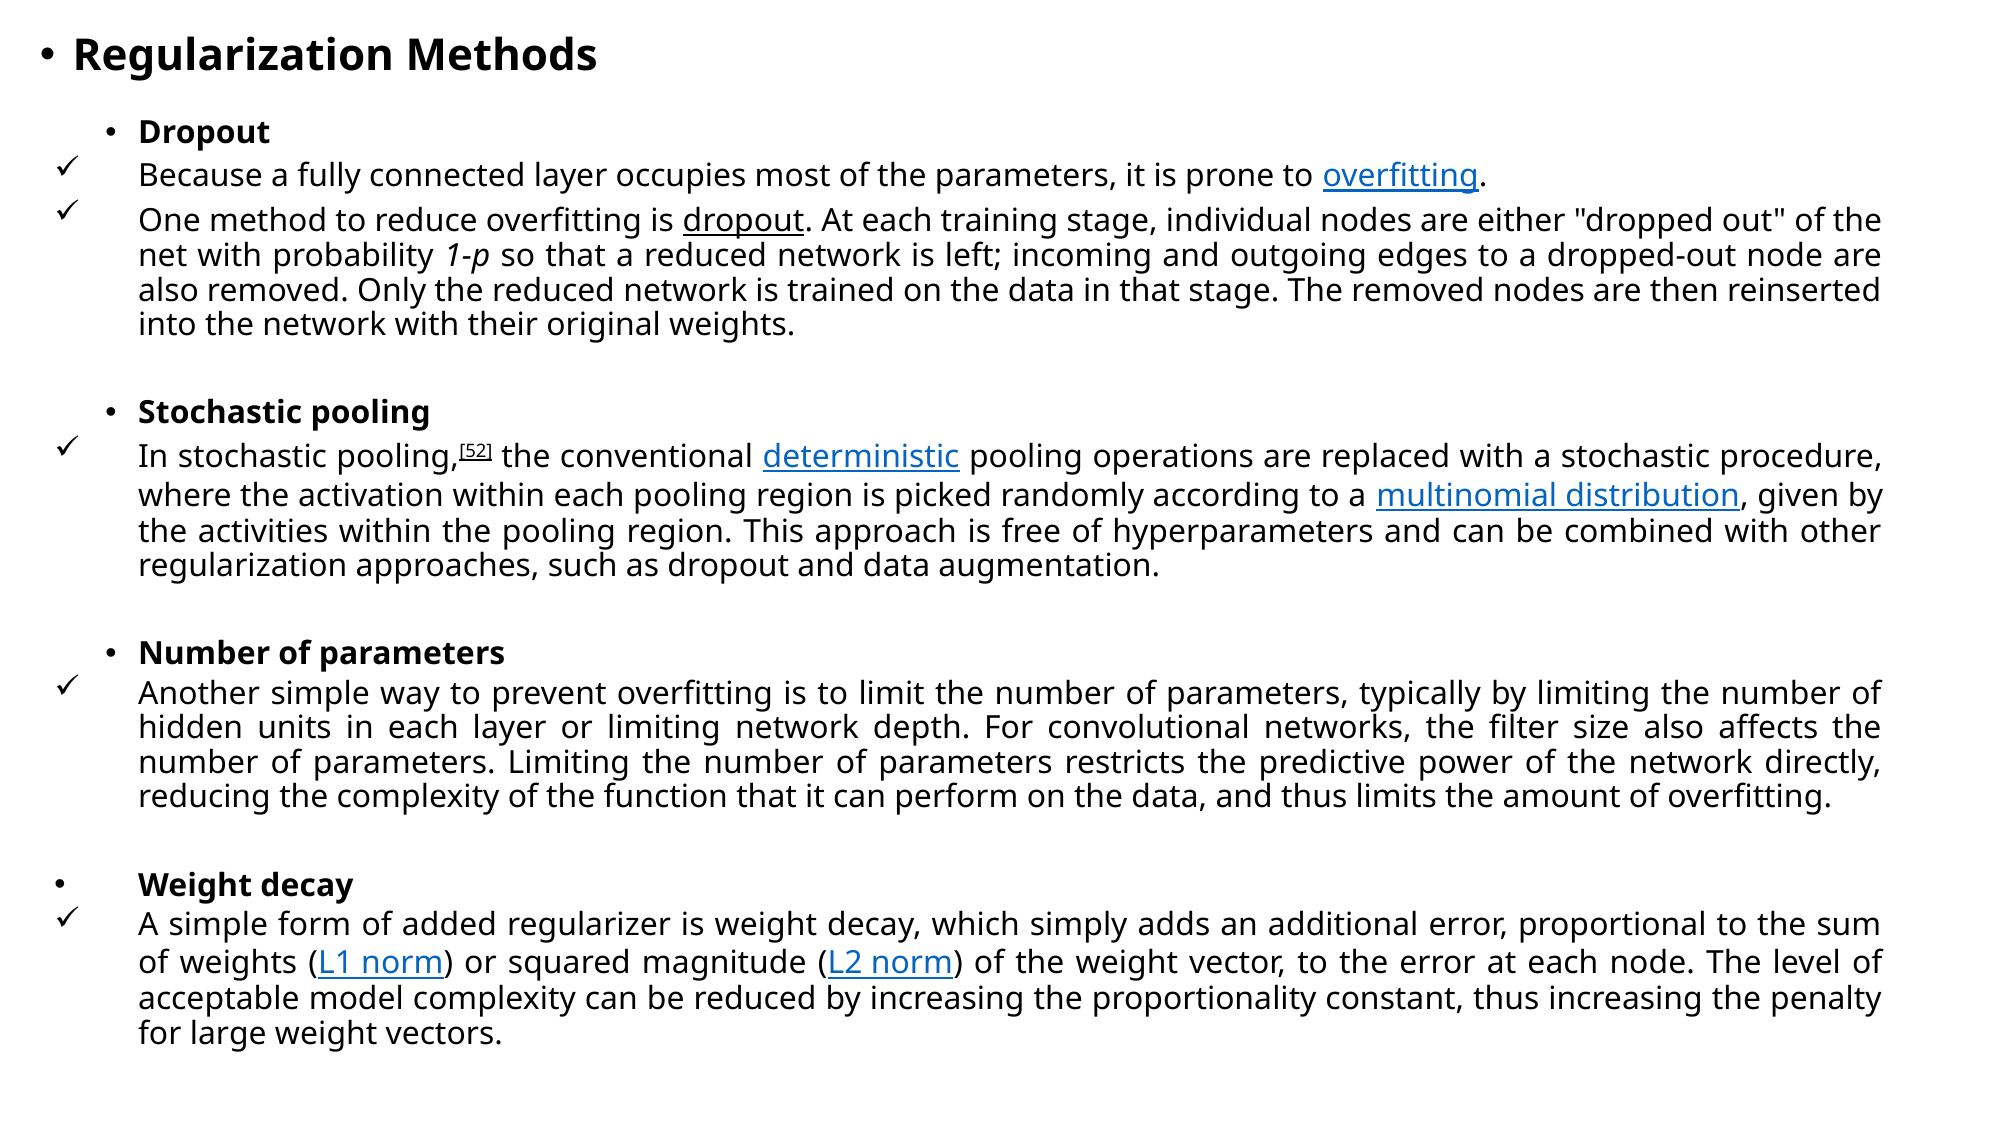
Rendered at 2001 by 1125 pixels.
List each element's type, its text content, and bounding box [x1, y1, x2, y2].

list Regularization Methods Dropout Because a fully connected layer occupies most of the parameters, it is prone to overfitting. One method to reduce overfitting is dropout. At each training stage, individual nodes are either "dropped out" of the net with probability 1-p so that a reduced network is left; incoming and outgoing edges to a dropped-out node are also removed. Only the reduced network is trained on the data in that stage. The removed nodes are then reinserted into the network with their original weights. Stochastic pooling In stochastic pooling,[52] the conventional deterministic pooling operations are replaced with a stochastic procedure, where the activation within each pooling region is picked randomly according to a multinomial distribution, given by the activities within the pooling region. This approach is free of hyperparameters and can be combined with other regularization approaches, such as dropout and data augmentation. Number of parameters Another simple way to prevent overfitting is to limit the number of parameters, typically by limiting the number of hidden units in each layer or limiting network depth. For convolutional networks, the filter size also affects the number of parameters. Limiting the number of parameters restricts the predictive power of the network directly, reducing the complexity of the function that it can perform on the data, and thus limits the amount of overfitting. Weight decay A simple form of added regularizer is weight decay, which simply adds an additional error, proportional to the sum of weights (L1 norm) or squared magnitude (L2 norm) of the weight vector, to the error at each node. The level of acceptable model complexity can be reduced by increasing the proportionality constant, thus increasing the penalty for large weight vectors. [24, 24, 1899, 1100]
